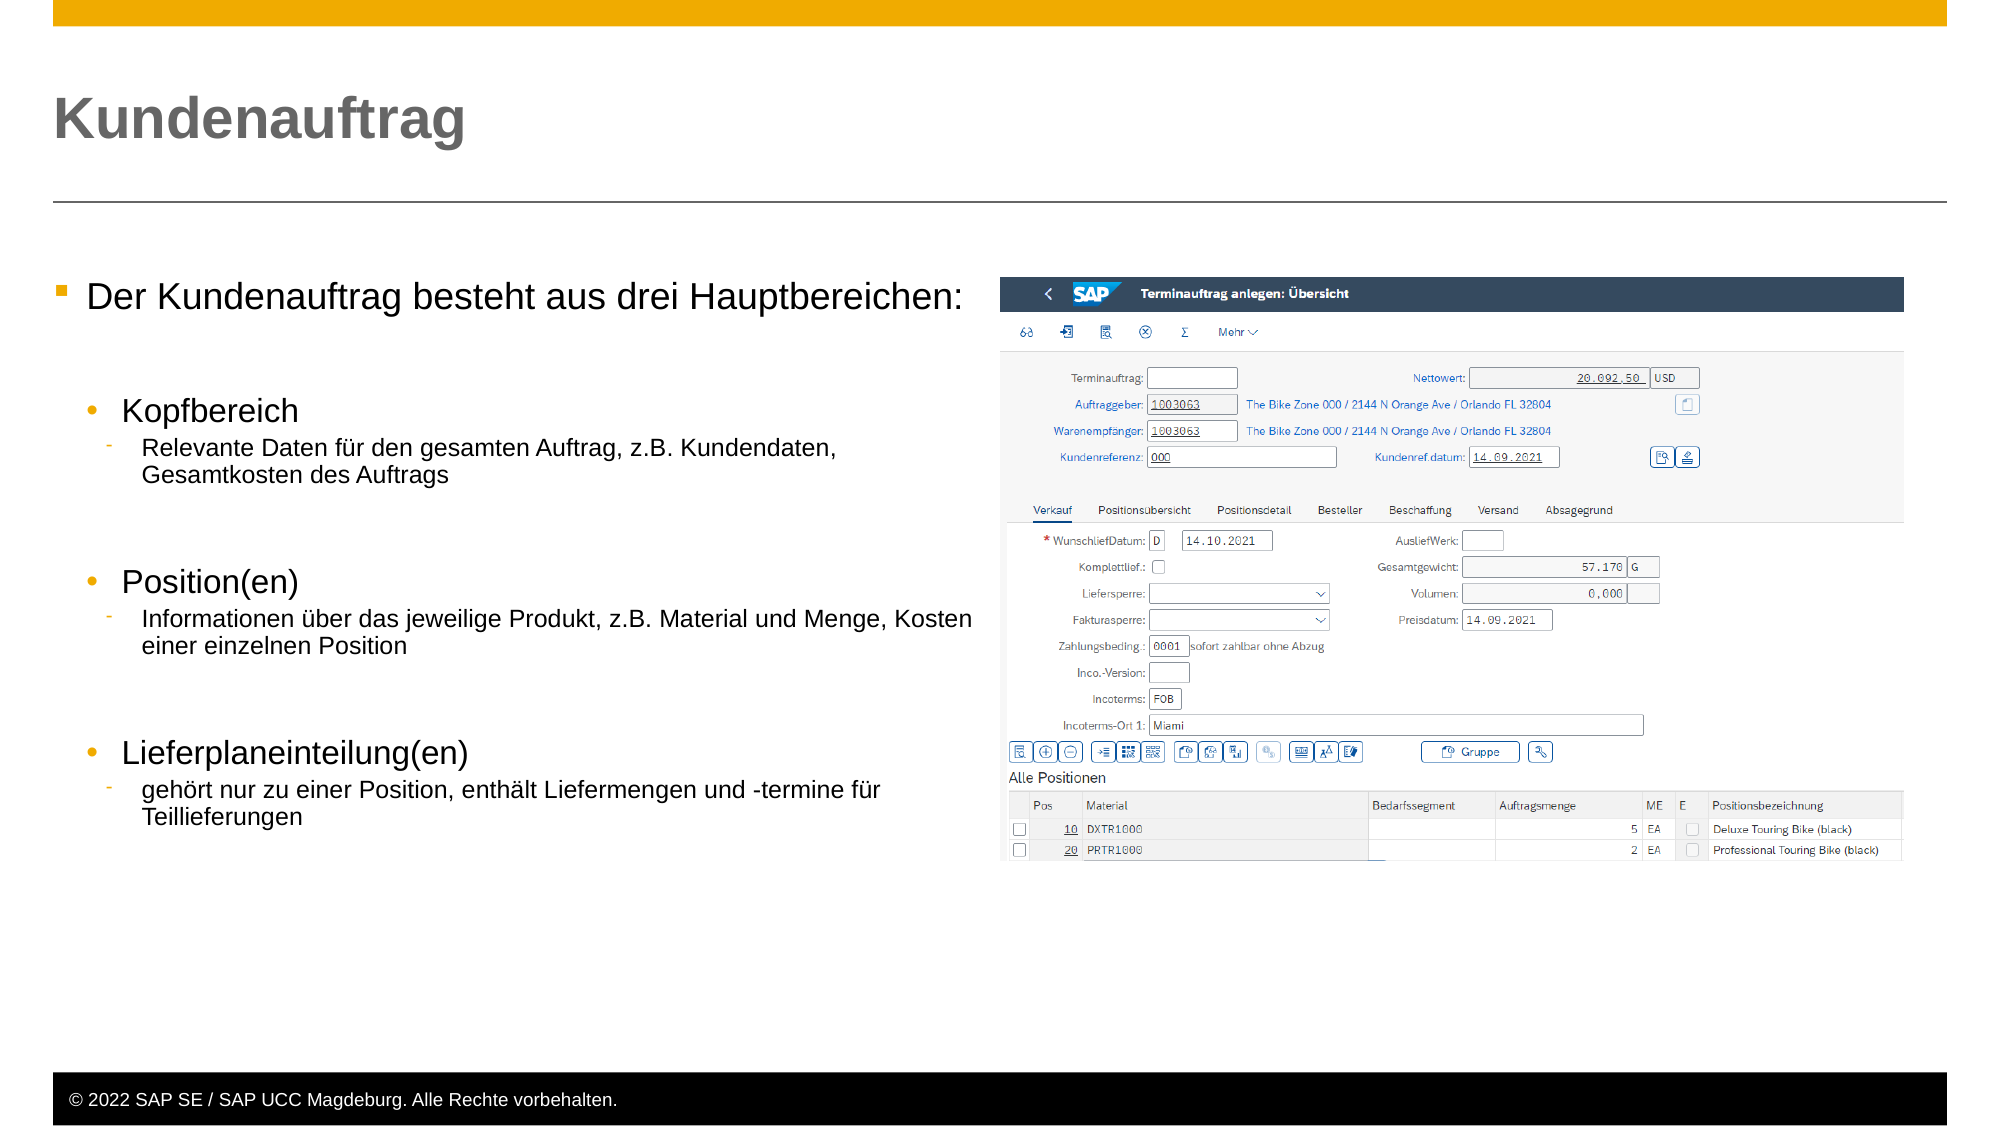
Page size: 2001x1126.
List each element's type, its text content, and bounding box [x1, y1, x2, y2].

picture [999, 277, 1904, 862]
title Kundenauftrag [53, 53, 1947, 178]
list Der Kundenauftrag besteht aus drei Hauptbereichen: Kopfbereich Relevante Daten für den gesamten Auftrag, z.B. Kundendaten, Gesamtkosten des Auftrags Position(en) Informationen über das jeweilige Produkt, z.B. Material und Menge, Kosten einer einzelnen Position Lieferplaneinteilung(en) gehört nur zu einer Position, enthält Liefermengen und -termine für Teillieferungen [53, 277, 979, 998]
